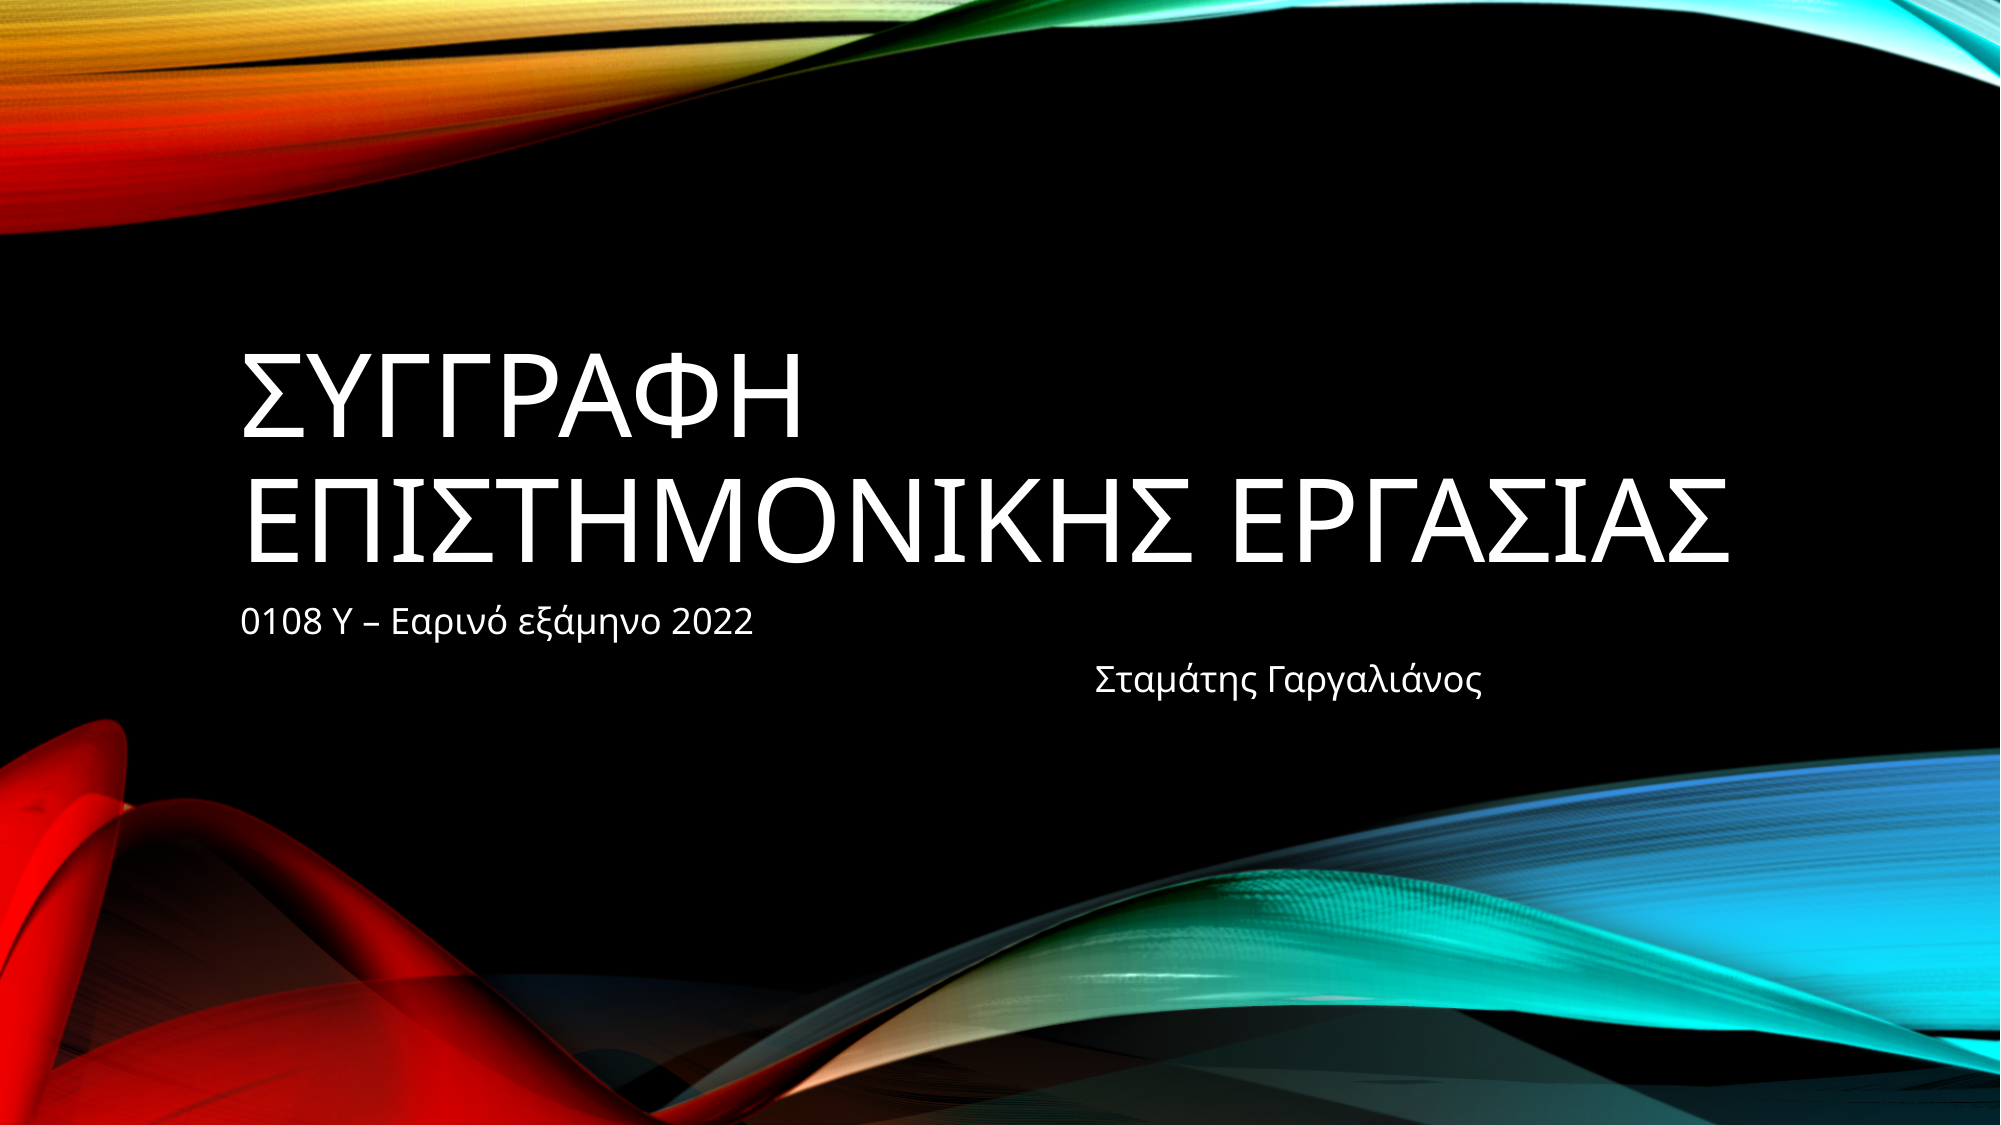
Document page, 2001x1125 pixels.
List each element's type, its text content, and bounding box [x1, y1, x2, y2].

picture [0, 0, 2000, 237]
picture [0, 717, 2000, 1125]
subtitle 0108 Υ – Εαρινό εξάμηνο 2022 Σταμάτης Γαργαλιάνος [225, 595, 1775, 709]
title Συγγραφη επιστημονικης εργασιασ [225, 295, 1775, 595]
